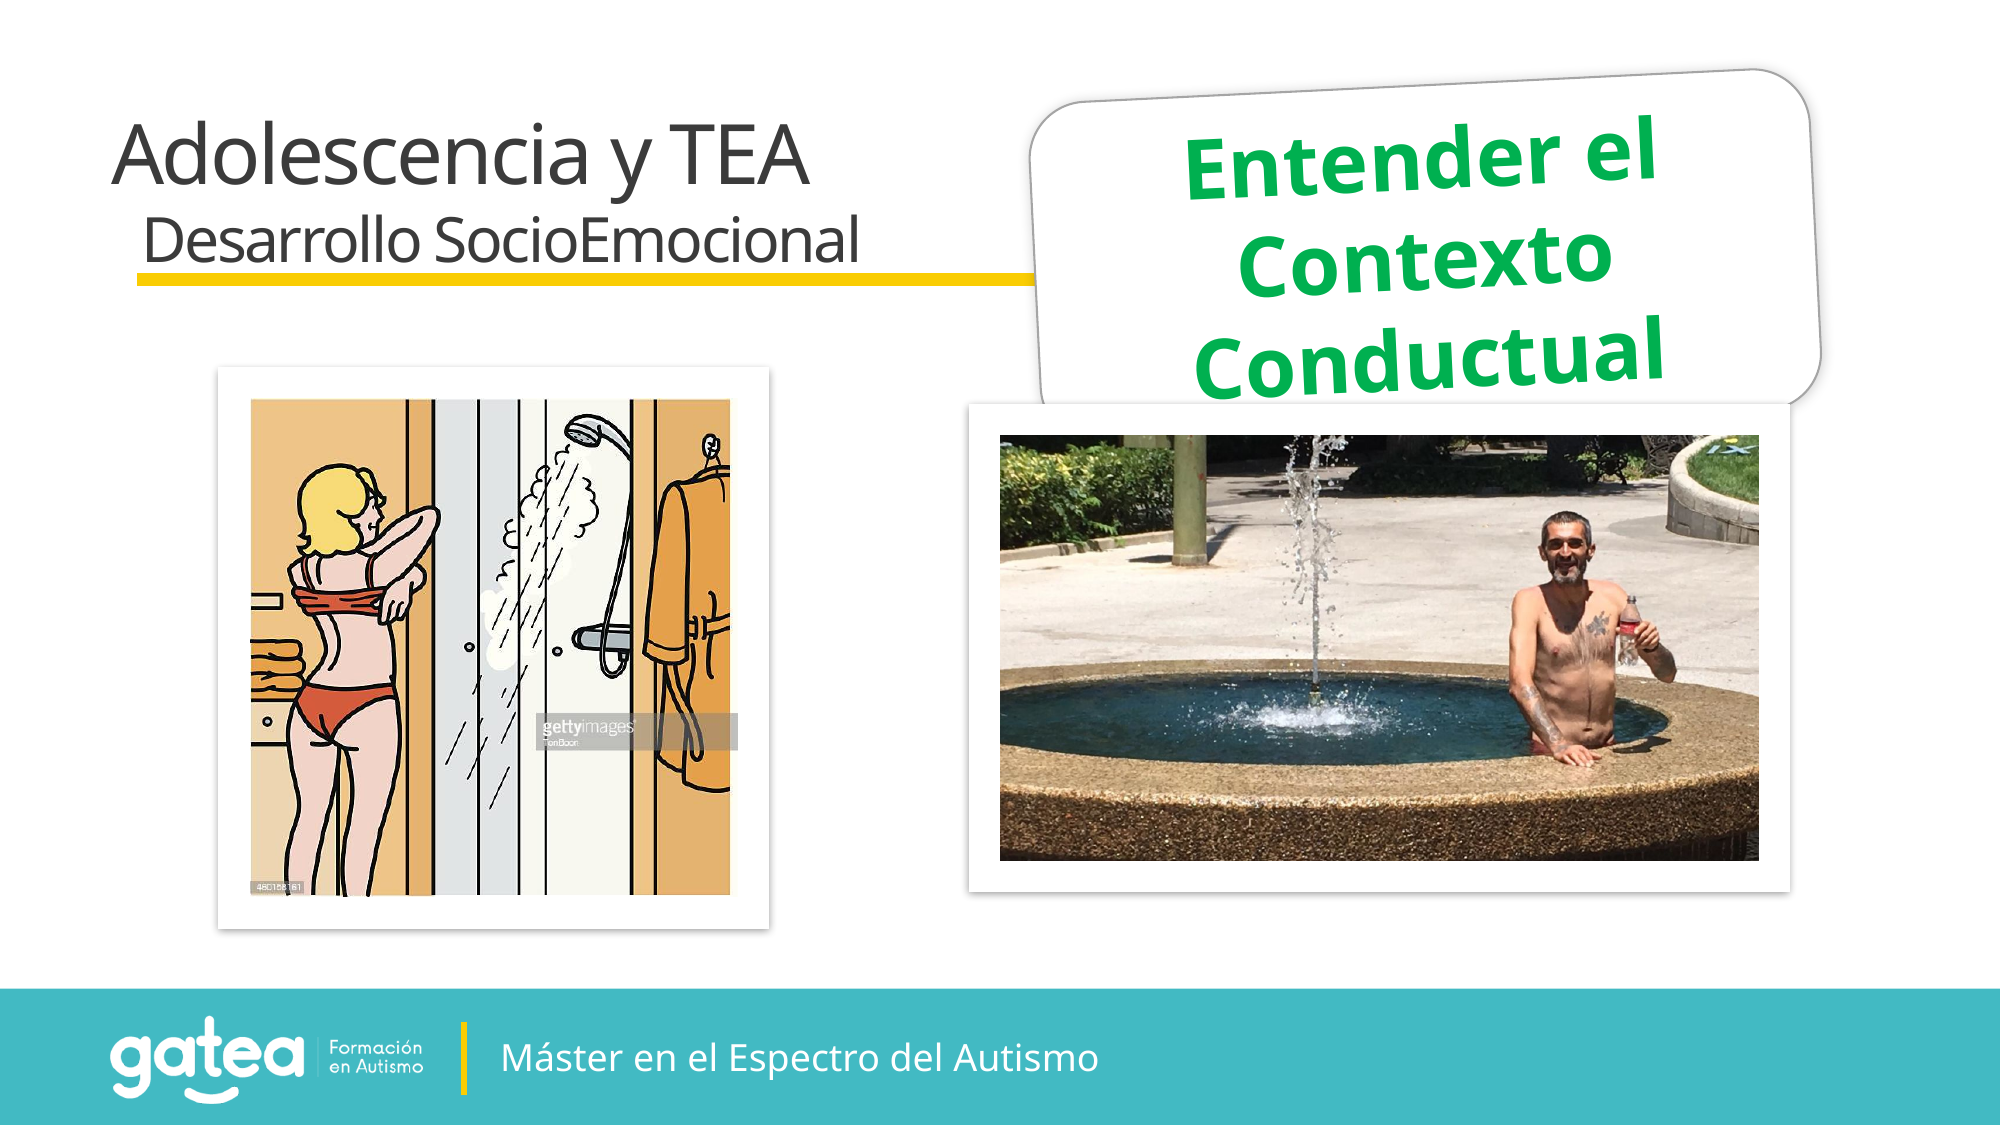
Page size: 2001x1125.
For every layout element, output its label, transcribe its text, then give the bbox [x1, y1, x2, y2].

picture [999, 434, 1759, 862]
picture [110, 1015, 423, 1104]
text_box Desarrollo SocioEmocional [140, 198, 1203, 275]
text_box Entender el Contexto Conductual [1034, 68, 1823, 404]
picture [249, 398, 738, 898]
text_box Adolescencia y TEA [110, 100, 1605, 202]
